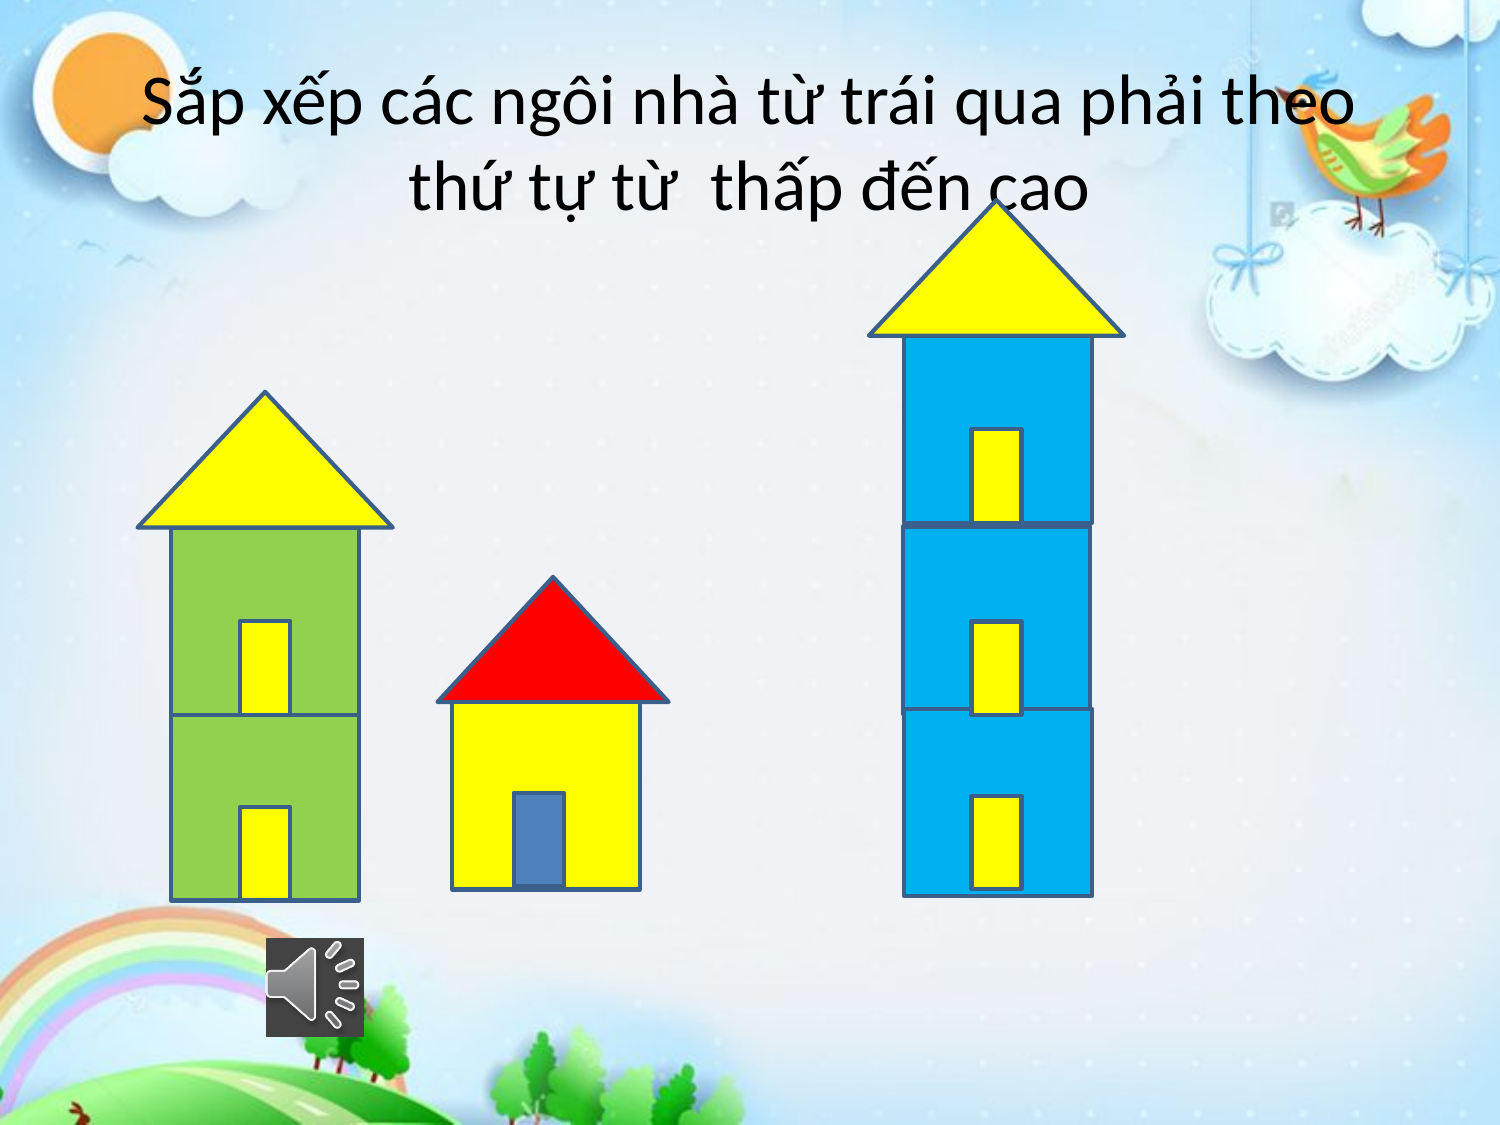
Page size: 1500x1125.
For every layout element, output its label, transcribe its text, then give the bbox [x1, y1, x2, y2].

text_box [868, 199, 1125, 897]
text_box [437, 576, 669, 890]
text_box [137, 391, 393, 901]
title Sắp xếp các ngôi nhà từ trái qua phải theo thứ tự từ thấp đến cao [75, 45, 1425, 233]
picture [0, 0, 1500, 1125]
